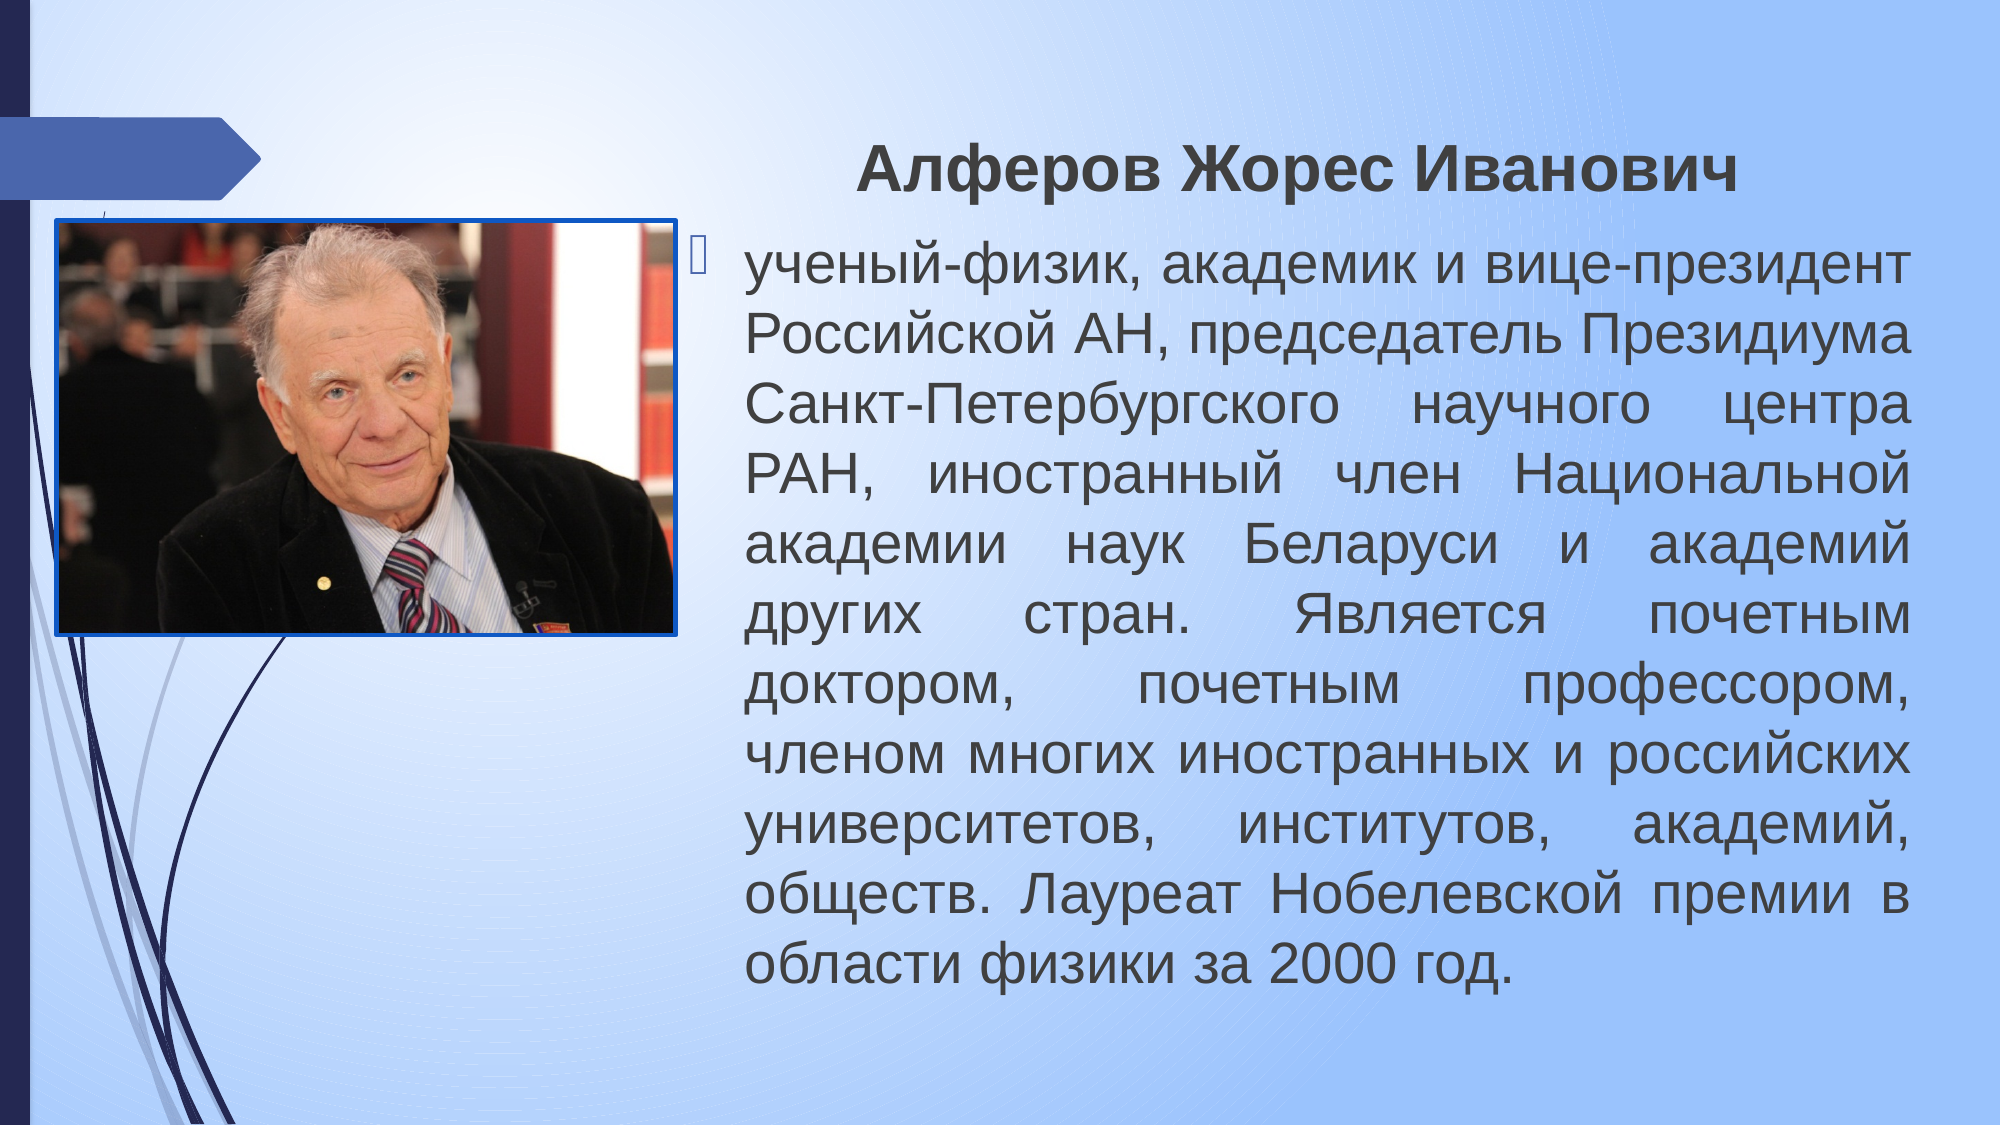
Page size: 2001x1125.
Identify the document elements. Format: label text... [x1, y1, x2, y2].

picture [58, 222, 674, 633]
list Алферов Жорес Иванович ученый-физик, академик и вице-президент Российской АН, председатель Президиума Санкт-Петербургского научного центра РАН, иностранный член Национальной академии наук Беларуси и академий других стран. Является почетным доктором, почетным профессором, членом многих иностранных и российских университетов, институтов, академий, обществ. Лауреат Нобелевской премии в области физики за 2000 год. [673, 116, 1928, 1057]
